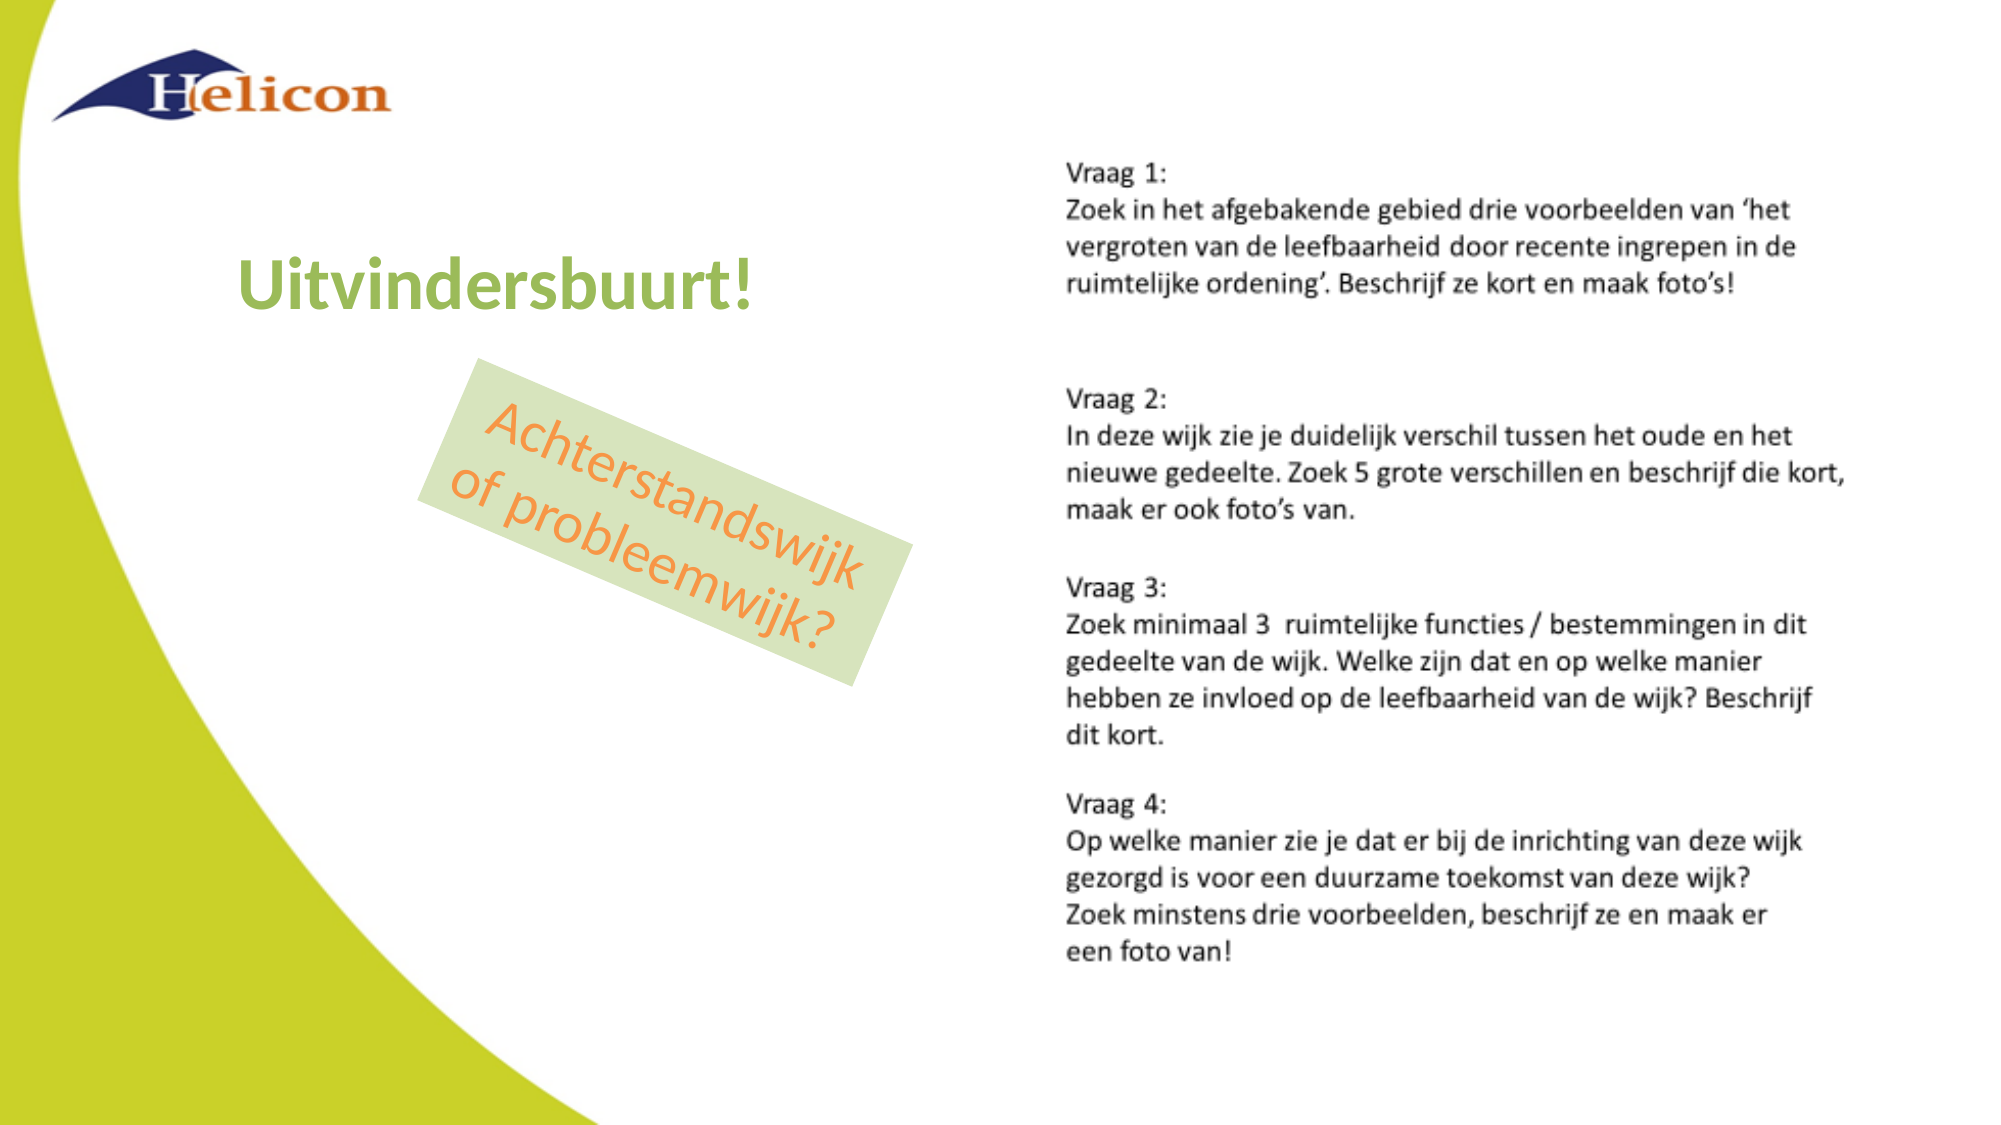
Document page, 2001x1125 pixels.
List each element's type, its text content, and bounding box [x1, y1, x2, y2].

picture [0, 0, 2000, 1125]
text_box Achterstandswijk of probleemwijk? [417, 357, 914, 687]
text_box Uitvindersbuurt! [222, 227, 961, 332]
